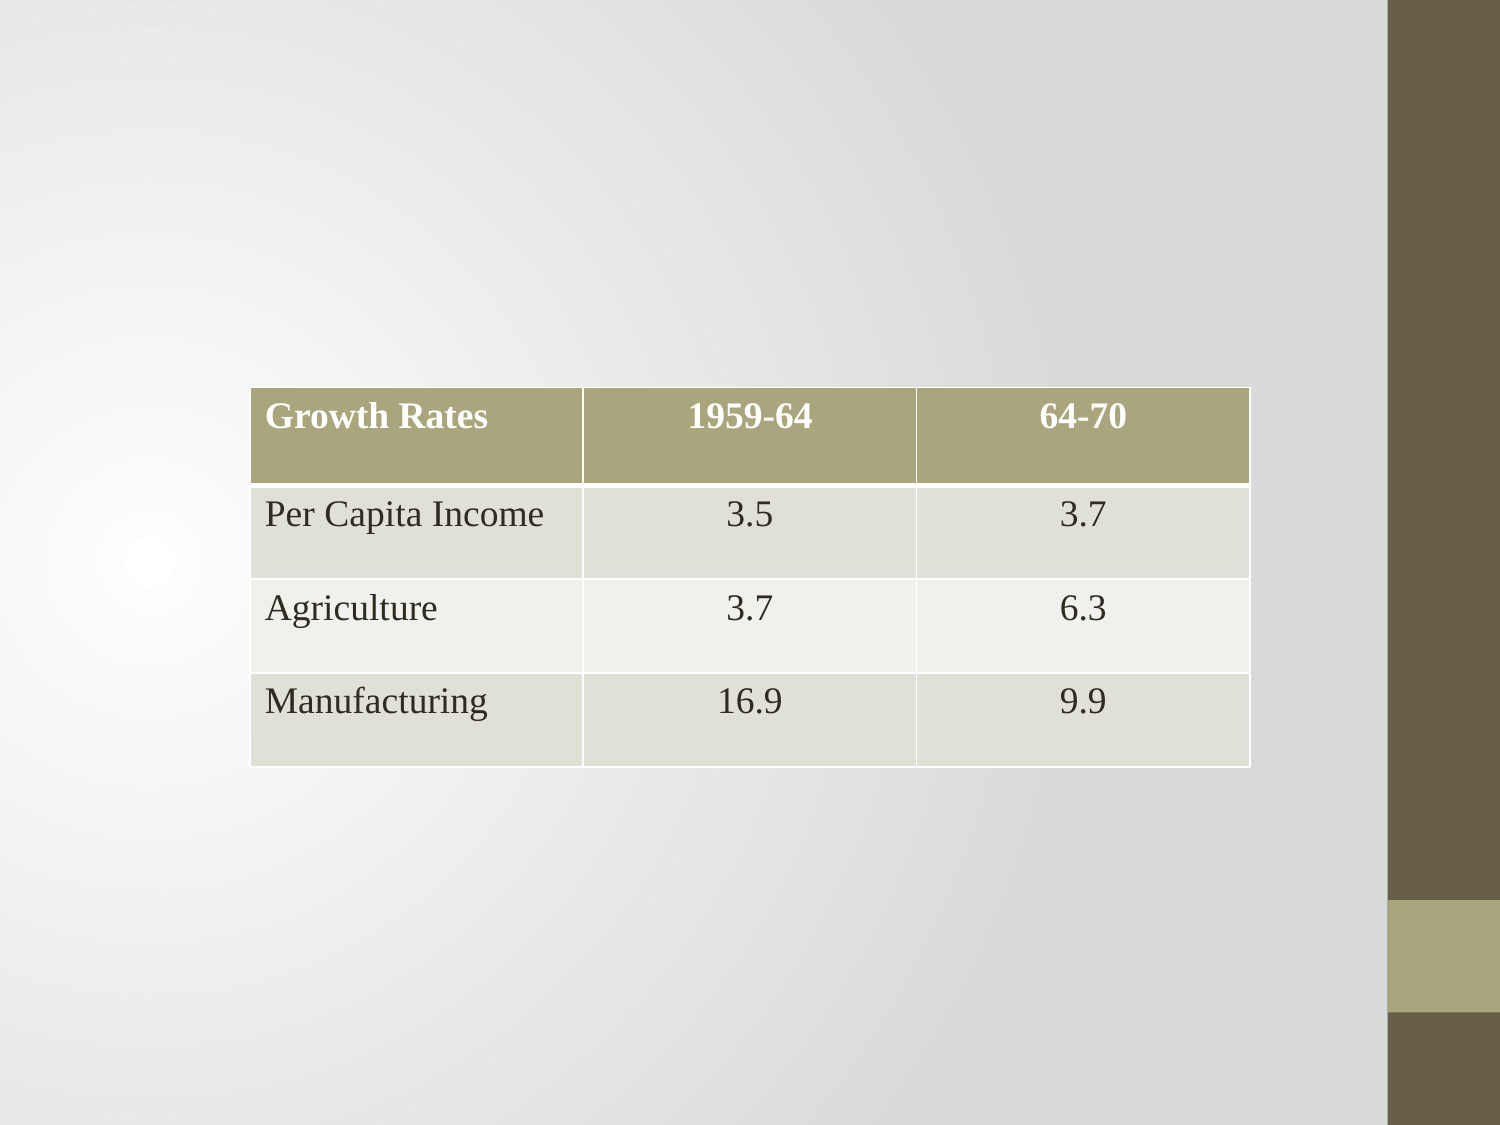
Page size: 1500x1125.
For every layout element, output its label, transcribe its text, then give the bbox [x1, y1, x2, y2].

table_header 64-70 [917, 388, 1249, 483]
table_header 1959-64 [584, 388, 916, 483]
table_cell Per Capita Income [251, 488, 582, 578]
table_header Growth Rates [251, 388, 582, 483]
table_cell 3.7 [917, 488, 1249, 578]
list [87, 262, 1338, 1050]
table_cell 3.5 [584, 488, 916, 578]
table_cell Manufacturing [251, 674, 582, 766]
table_cell 9.9 [917, 674, 1249, 766]
table_cell 3.7 [584, 580, 916, 672]
table_cell 6.3 [917, 580, 1249, 672]
table_cell Agriculture [251, 580, 582, 672]
table_cell 16.9 [584, 674, 916, 766]
